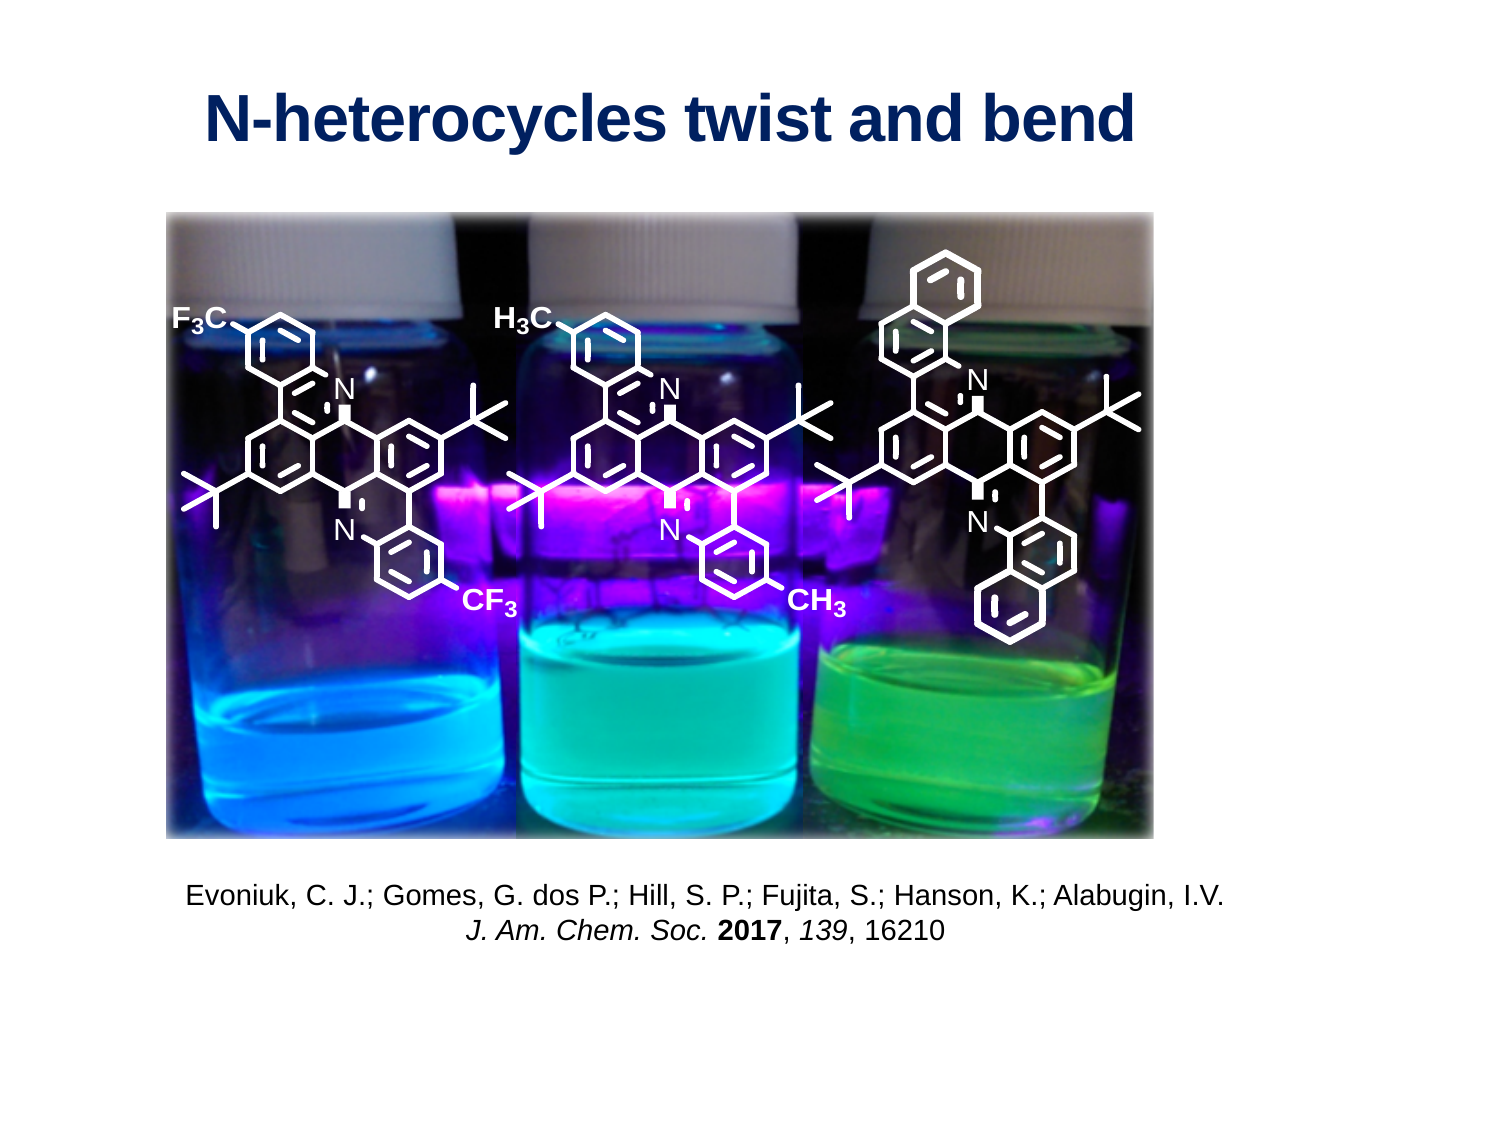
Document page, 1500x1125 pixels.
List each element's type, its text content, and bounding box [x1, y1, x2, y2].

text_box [162, 207, 1176, 865]
text_box Evoniuk, C. J.; Gomes, G. dos P.; Hill, S. P.; Fujita, S.; Hanson, K.; Alabugin, I.V. J. Am. Chem. Soc. 2017, 139, 16210 [162, 869, 1250, 954]
title N-heterocycles twist and bend [75, 0, 1268, 164]
